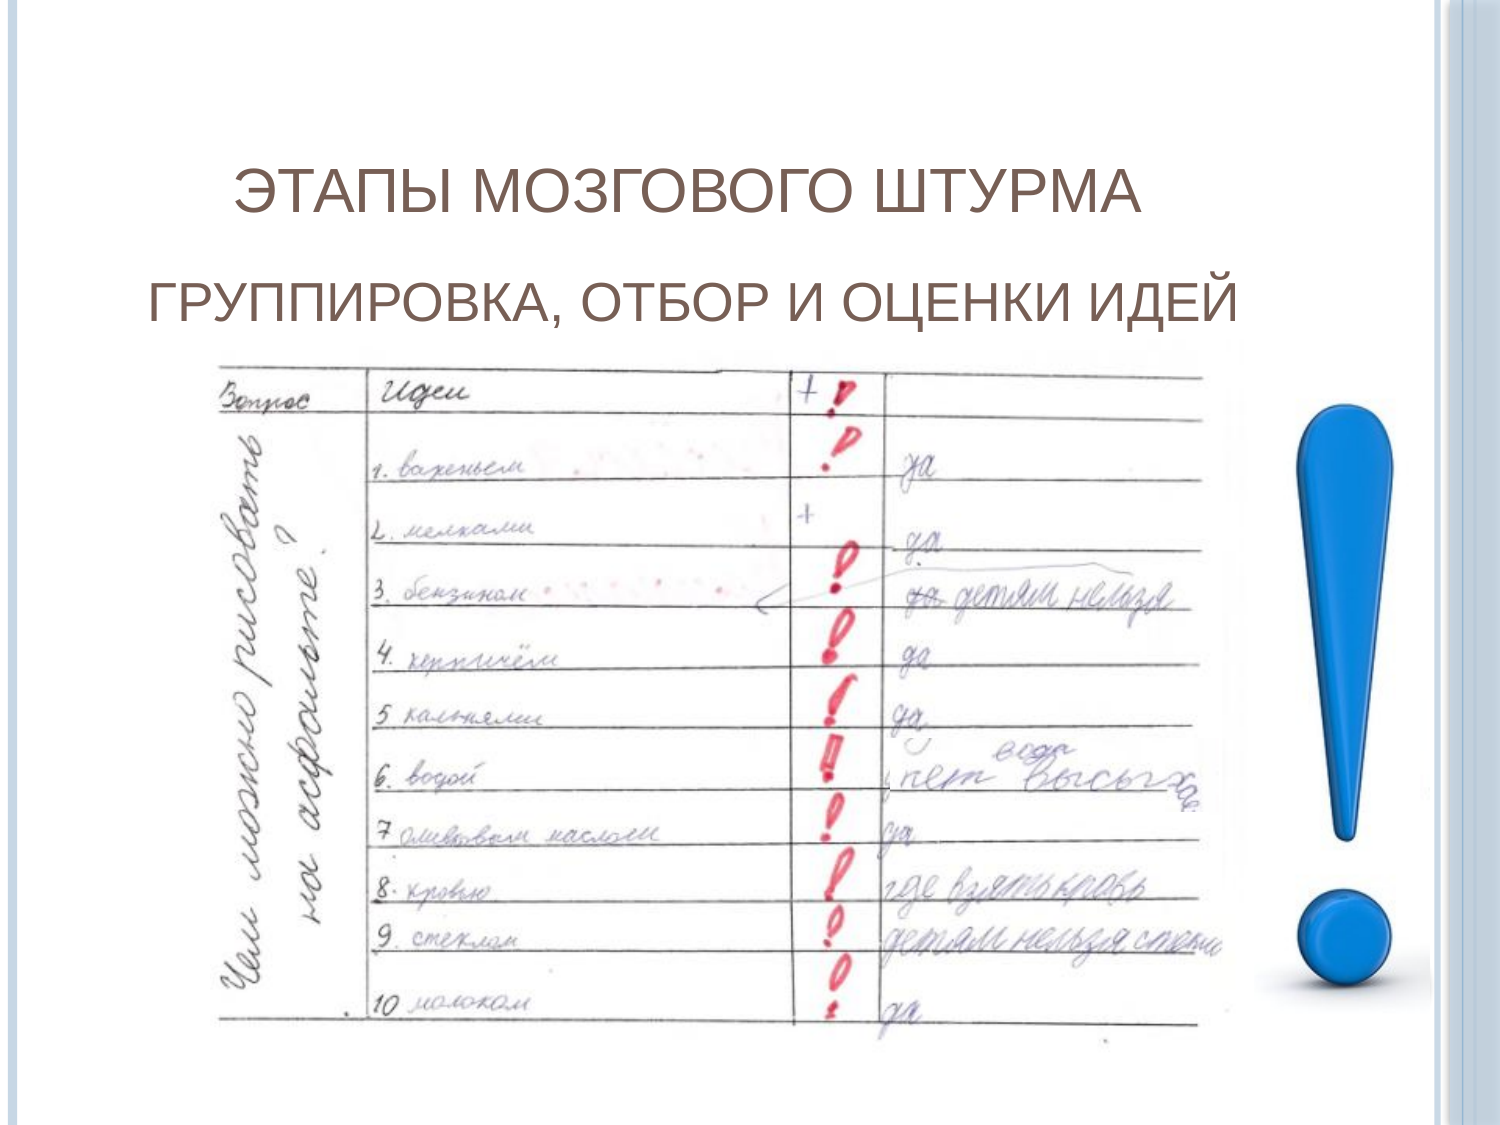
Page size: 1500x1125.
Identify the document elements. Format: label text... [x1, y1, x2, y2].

title Этапы мозгового штурма [75, 45, 1300, 233]
picture [1255, 374, 1431, 1043]
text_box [210, 339, 1255, 1058]
text_box Группировка, отбор и оценки идей [82, 257, 1307, 340]
